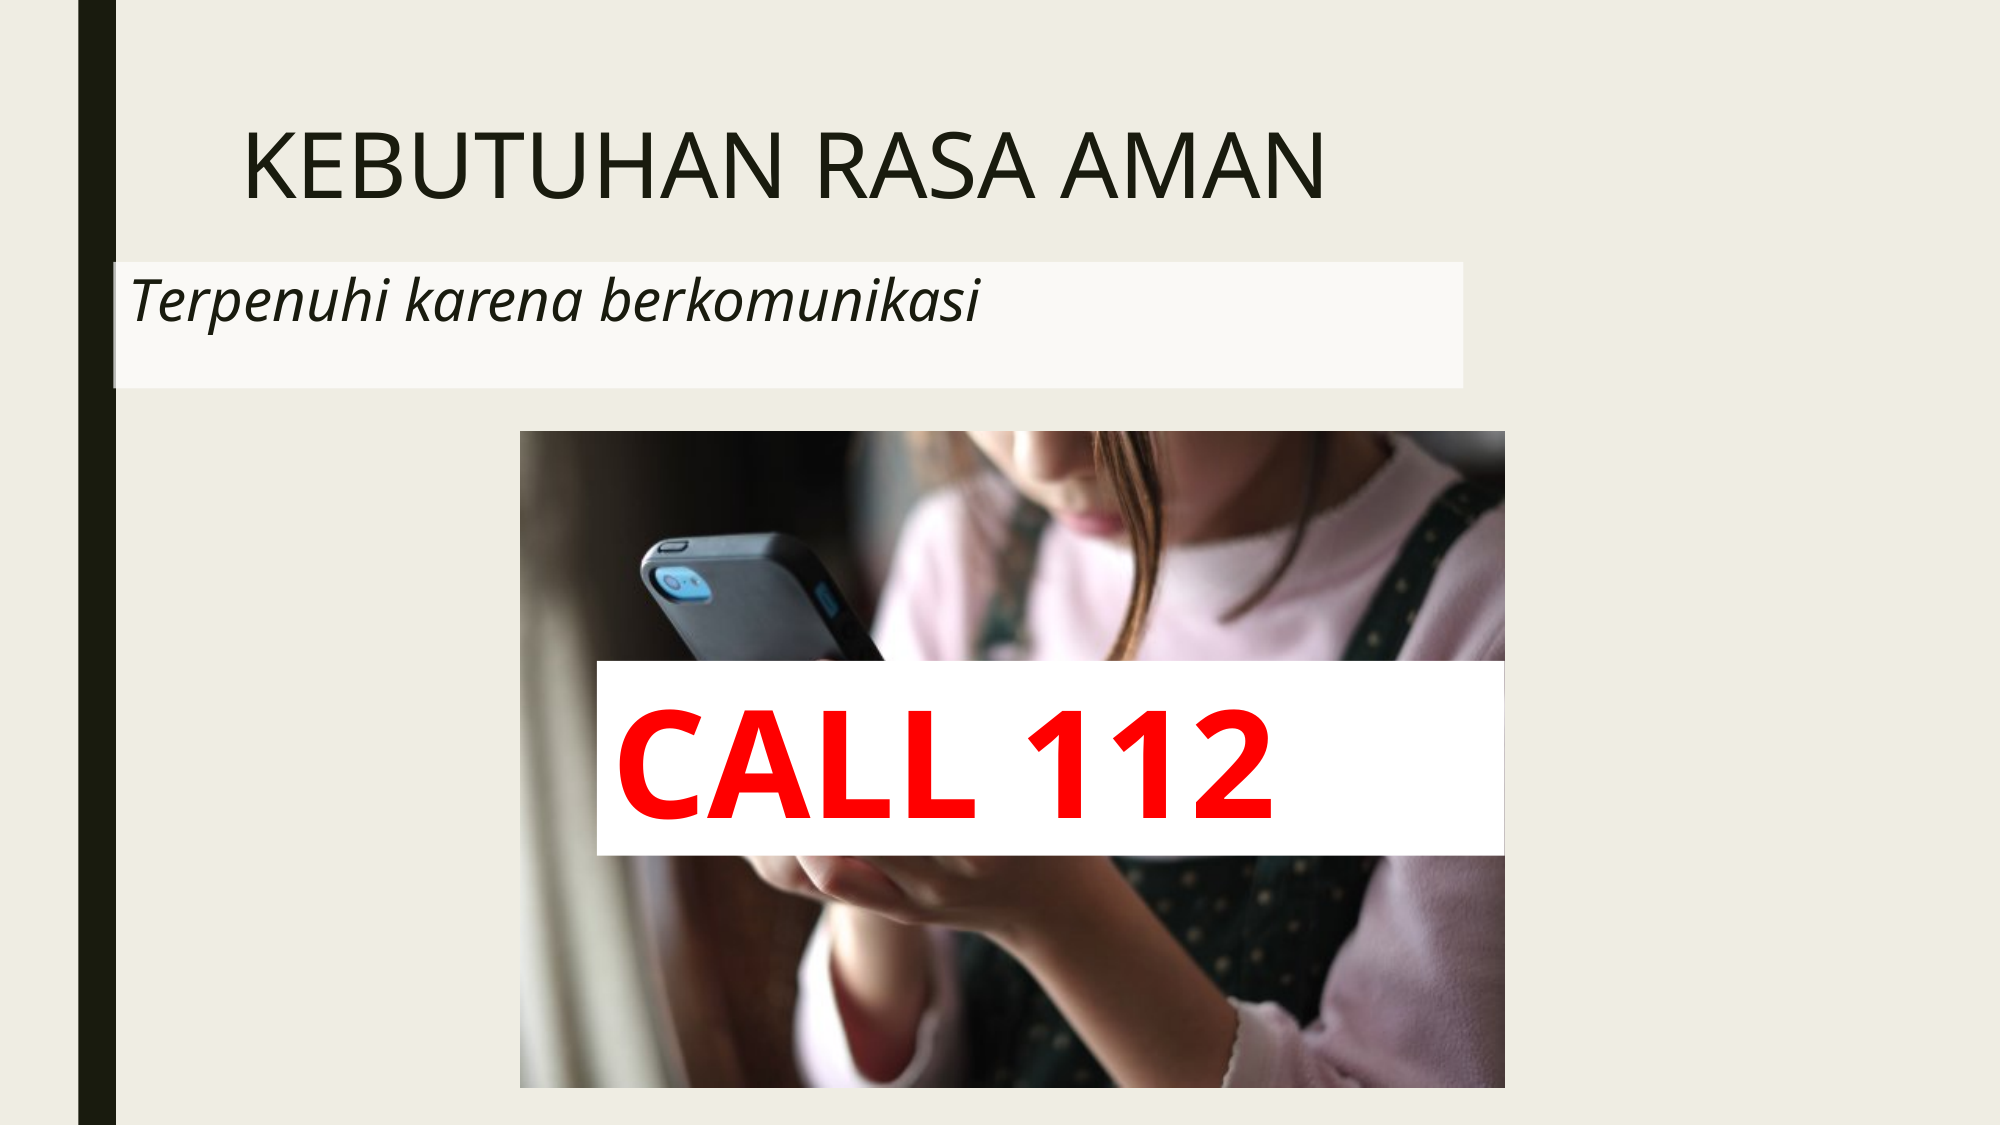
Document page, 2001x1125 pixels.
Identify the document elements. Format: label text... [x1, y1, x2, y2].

title KEBUTUHAN RASA AMAN [225, 112, 1800, 357]
text_box Terpenuhi karena berkomunikasi [113, 261, 1464, 389]
picture [520, 431, 1505, 1088]
